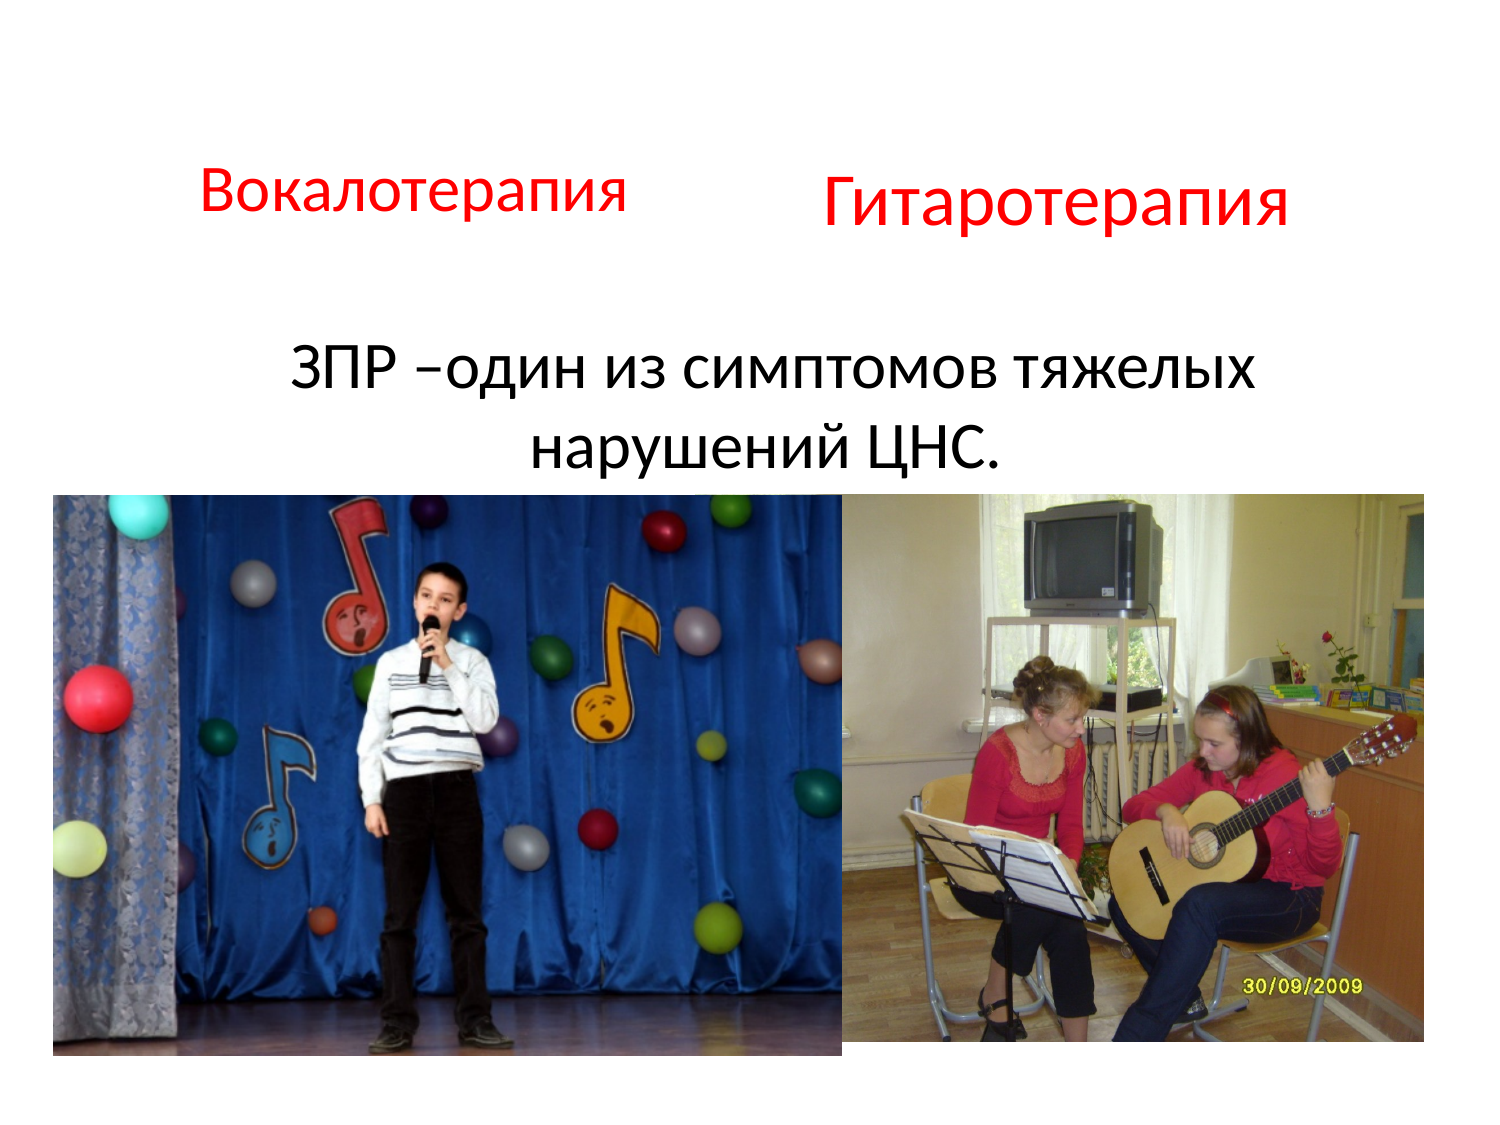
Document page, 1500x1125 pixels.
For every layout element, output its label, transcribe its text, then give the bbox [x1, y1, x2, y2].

picture [52, 494, 1424, 1056]
text_box Гитаротерапия [809, 142, 1341, 248]
text_box ЗПР –один из симптомов тяжелых нарушений ЦНС. [123, 314, 1424, 490]
text_box Вокалотерапия [185, 137, 646, 232]
